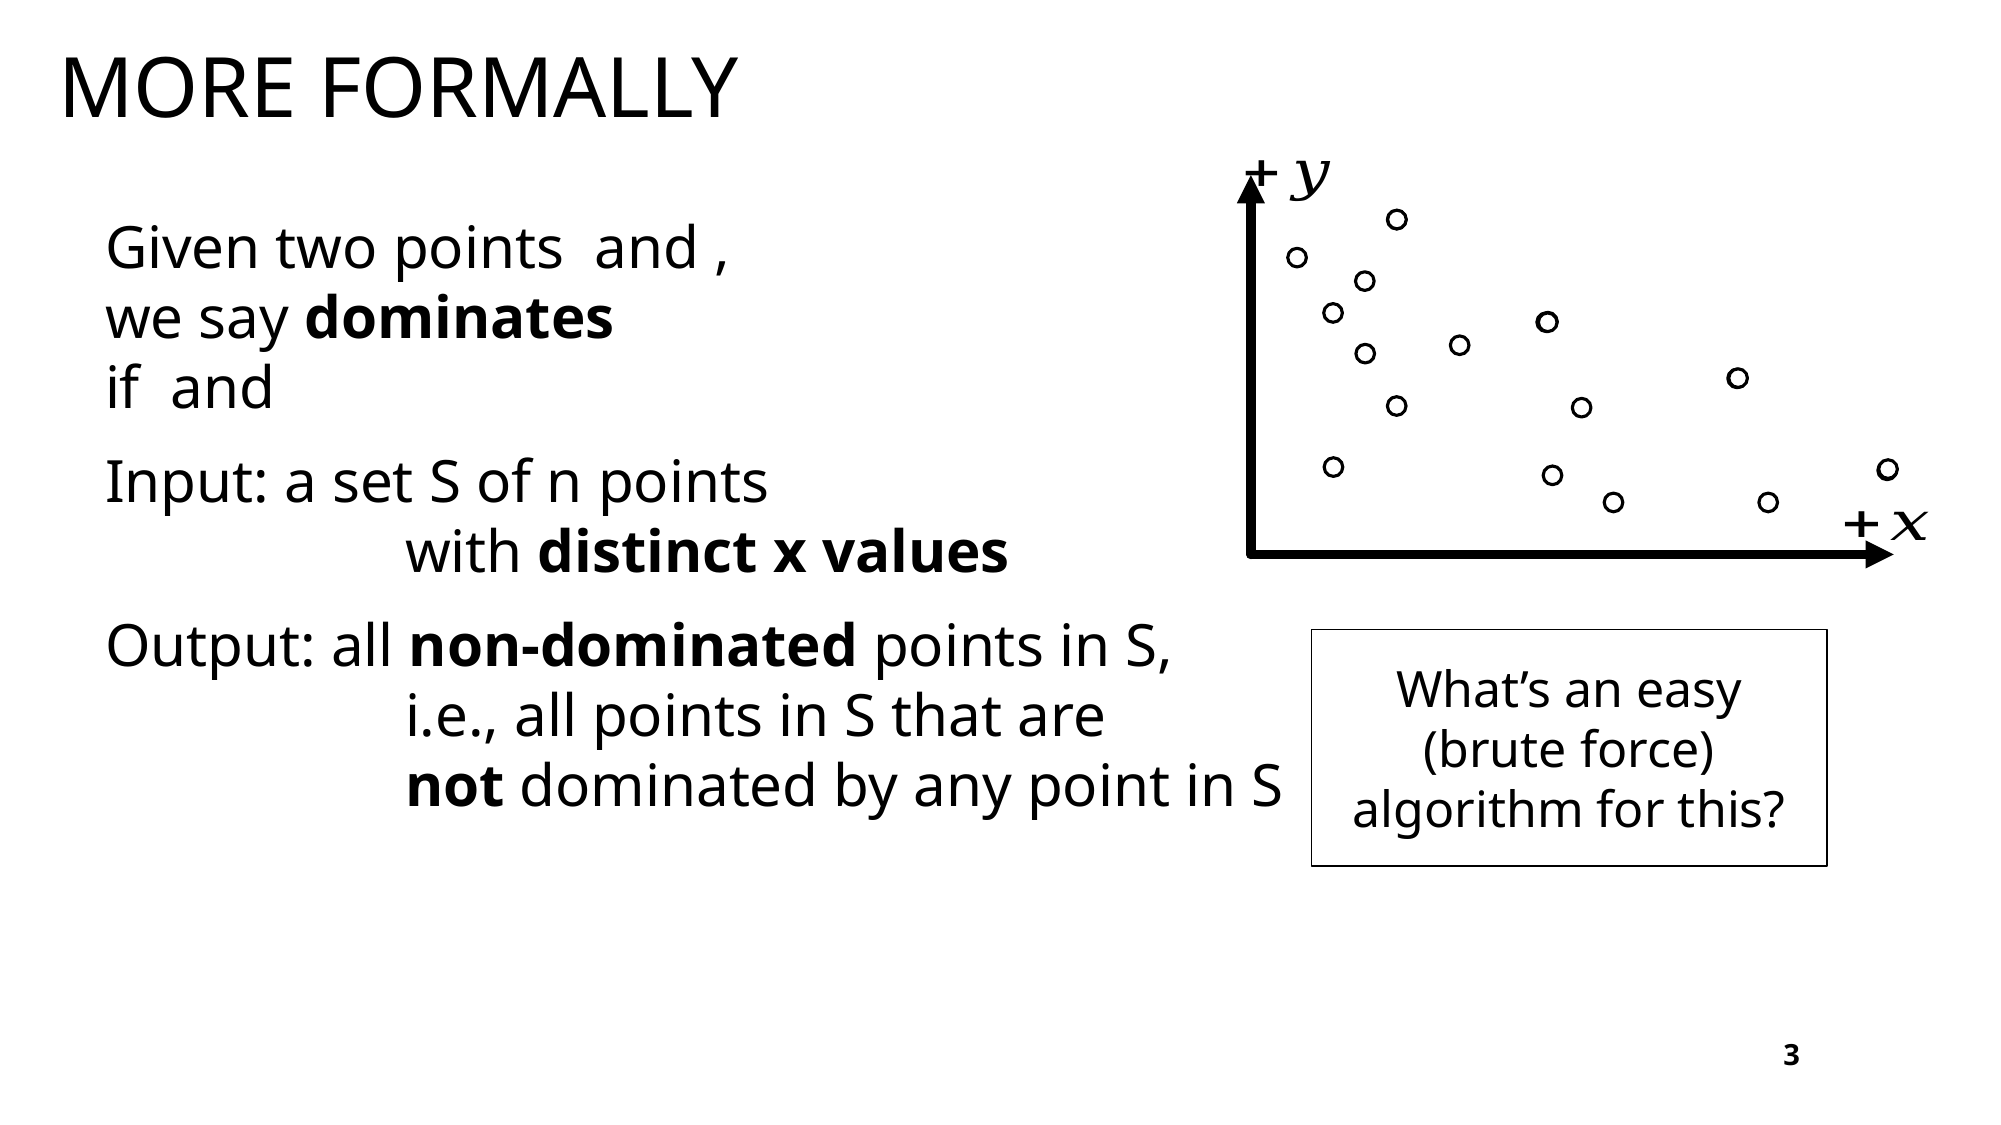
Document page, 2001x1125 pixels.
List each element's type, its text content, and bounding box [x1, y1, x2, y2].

text_box What’s an easy (brute force) algorithm for this? [1311, 629, 1828, 867]
title More formally [43, 0, 1813, 169]
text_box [1242, 141, 1933, 555]
slide_number 3 [1724, 1026, 1816, 1087]
